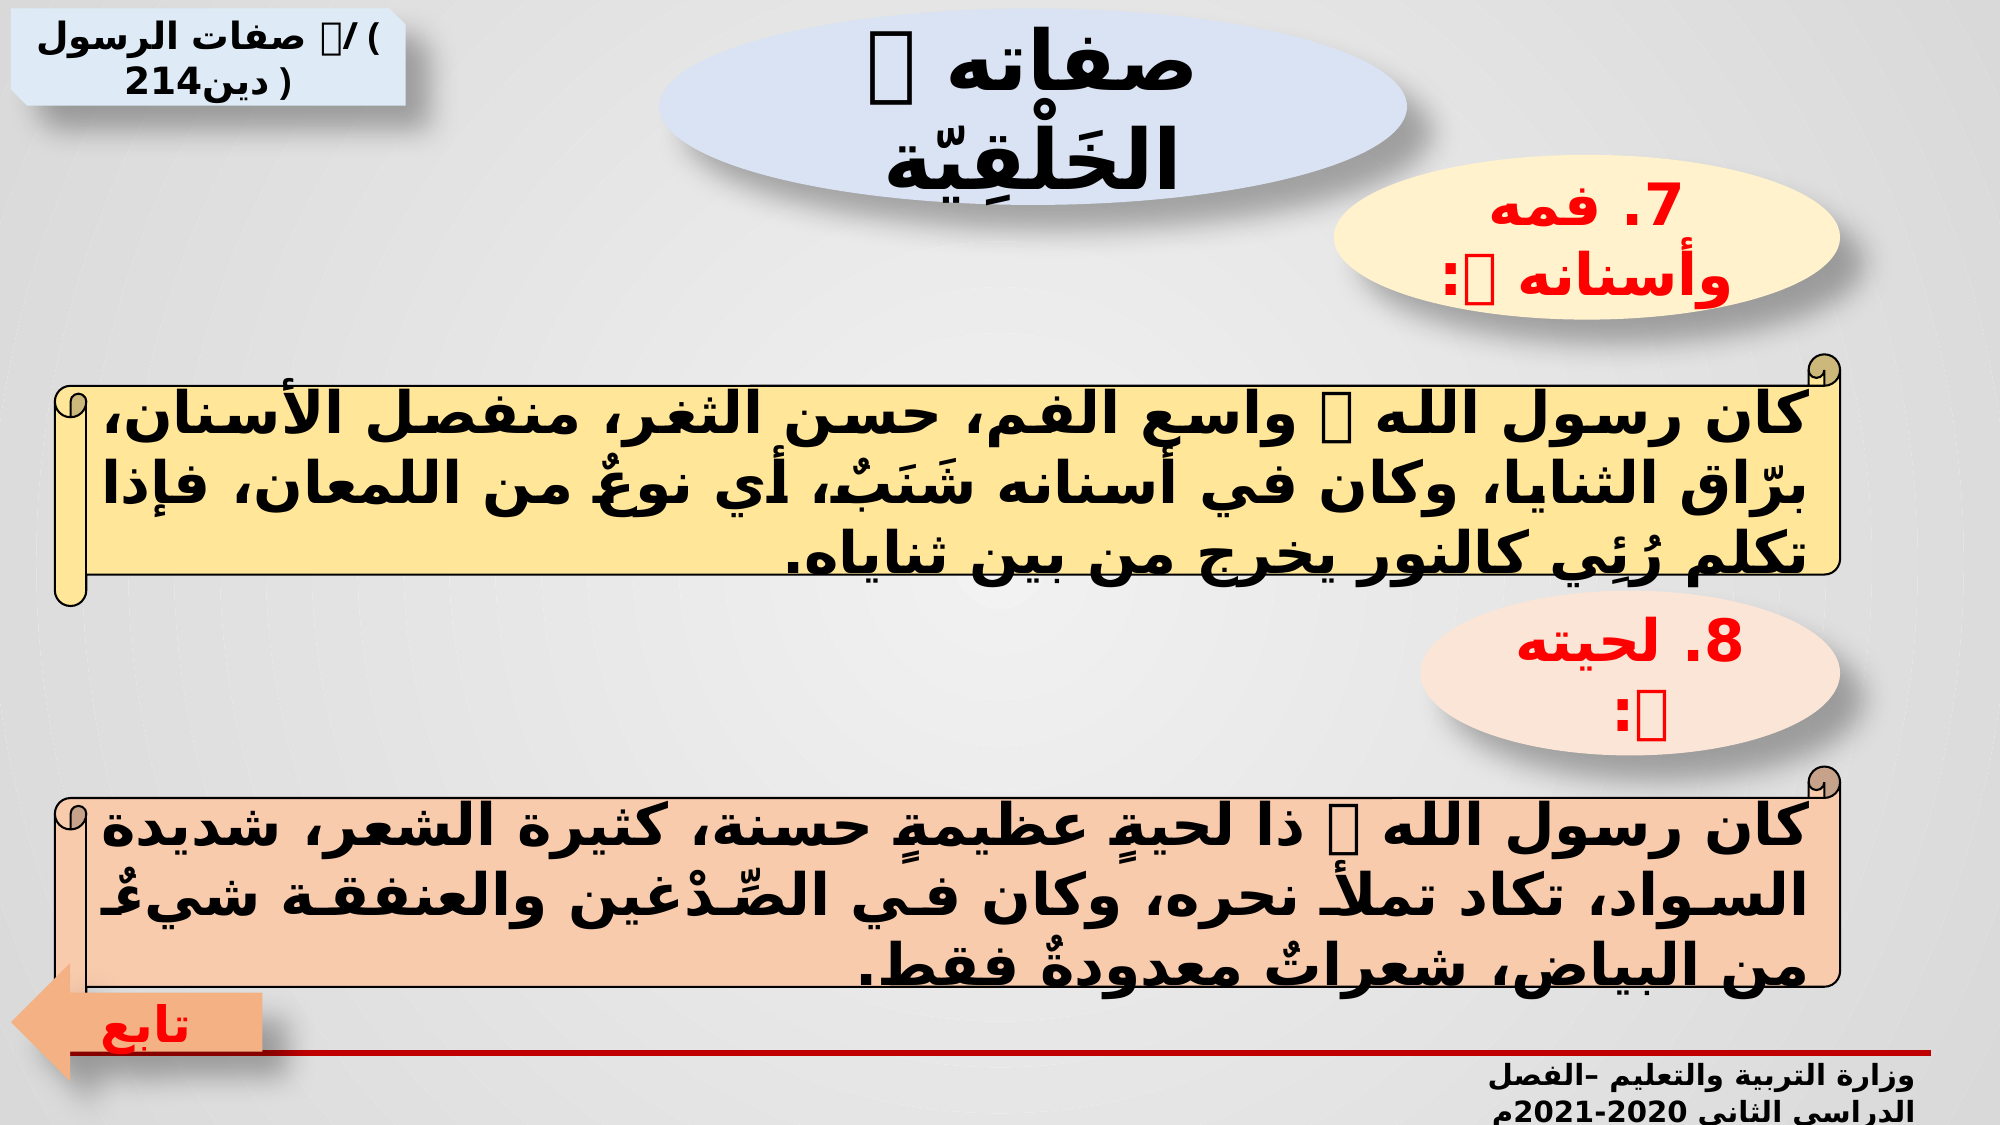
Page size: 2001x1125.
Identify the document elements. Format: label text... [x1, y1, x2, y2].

text_box 7. فمه وأسنانه : [1332, 153, 1842, 321]
text_box كان رسول الله  واسع الفم، حسن الثغر، منفصل الأسنان، برّاق الثنايا، وكان في أسنانه شَنَبٌ، أي نوعٌ من اللمعان، فإذا تكلم رُئِي كالنور يخرج من بين ثناياه. [53, 353, 1842, 608]
text_box صفات الرسول / ( دين214 ) [9, 7, 407, 107]
text_box 8. لحيته : [1419, 589, 1842, 757]
text_box تابع [9, 960, 264, 1084]
text_box وزارة التربية والتعليم –الفصل الدراسي الثاني 2020-2021م [1369, 1059, 1931, 1123]
text_box كان رسول الله  ذا لحيةٍ عظيمةٍ حسنة، كثيرة الشعر، شديدة السواد، تكاد تملأ نحره، وكان في الصِّدْغين والعنفقة شيءٌ من البياض، شعراتٌ معدودةٌ فقط. [53, 765, 1842, 988]
text_box صفاته  الخَلْقِيّة [658, 7, 1409, 206]
